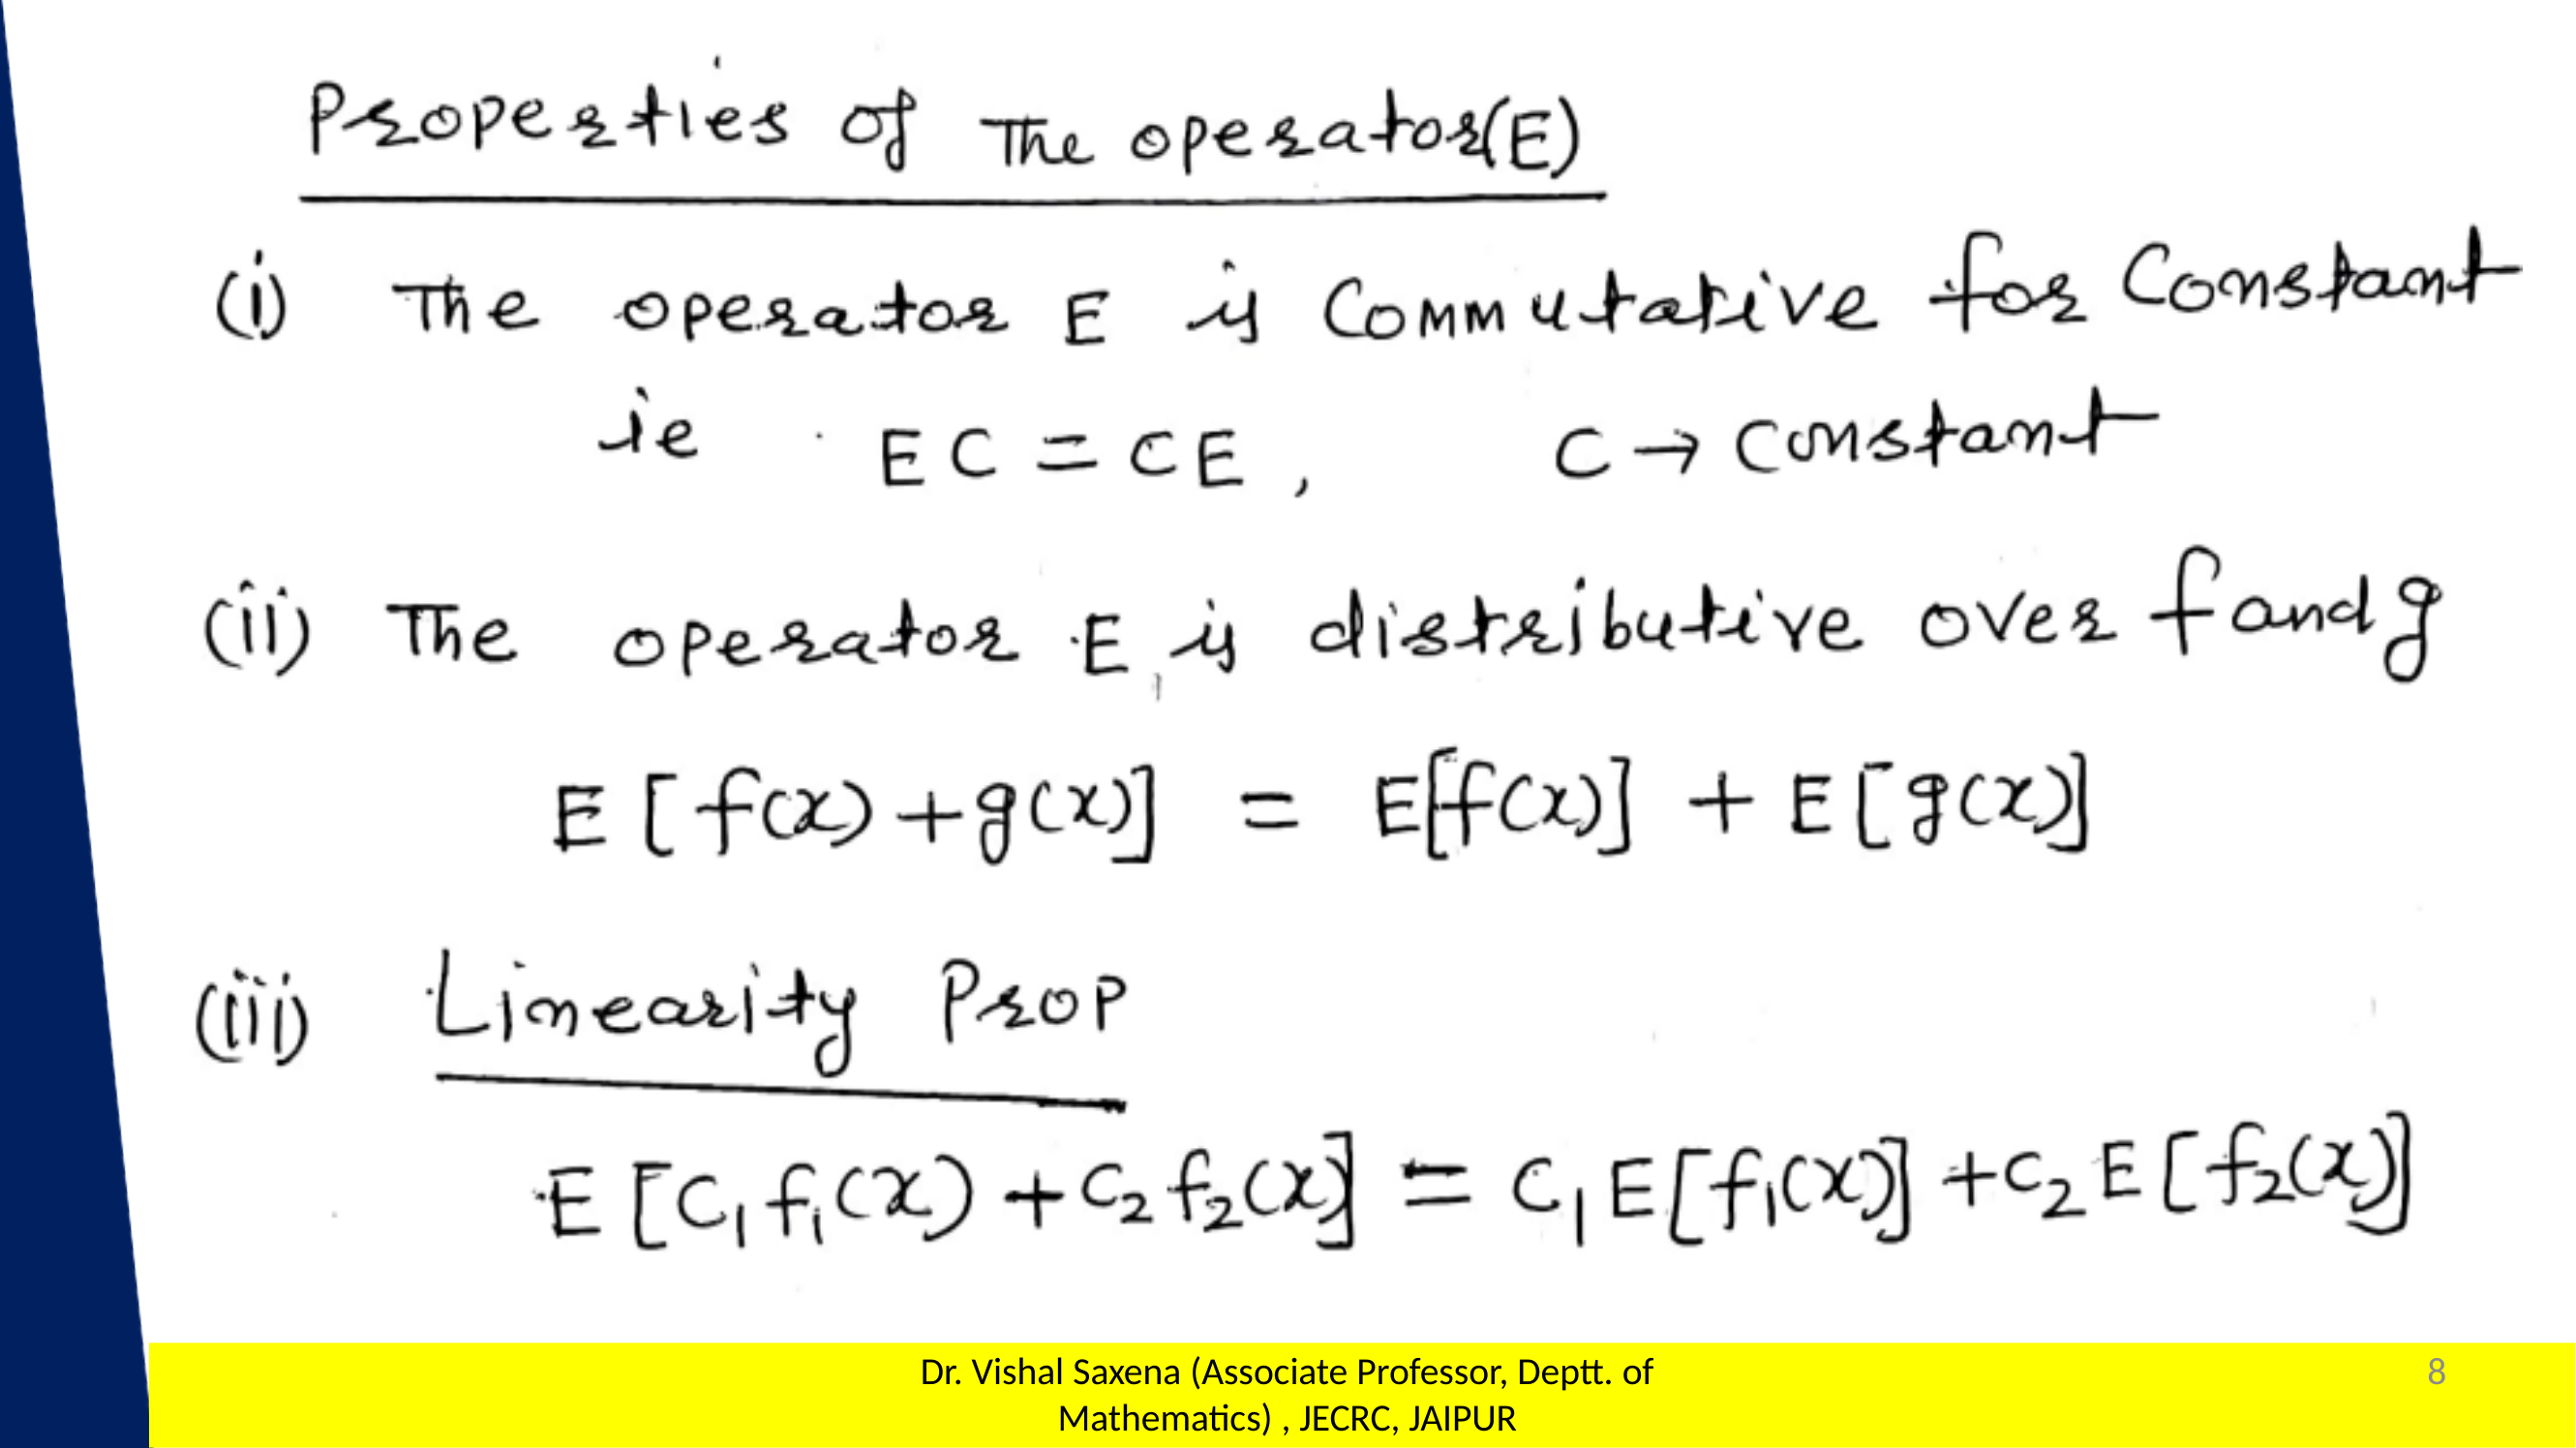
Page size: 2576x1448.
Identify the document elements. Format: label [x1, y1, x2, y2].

picture [149, 34, 2523, 1306]
text_box [0, 0, 2576, 1448]
